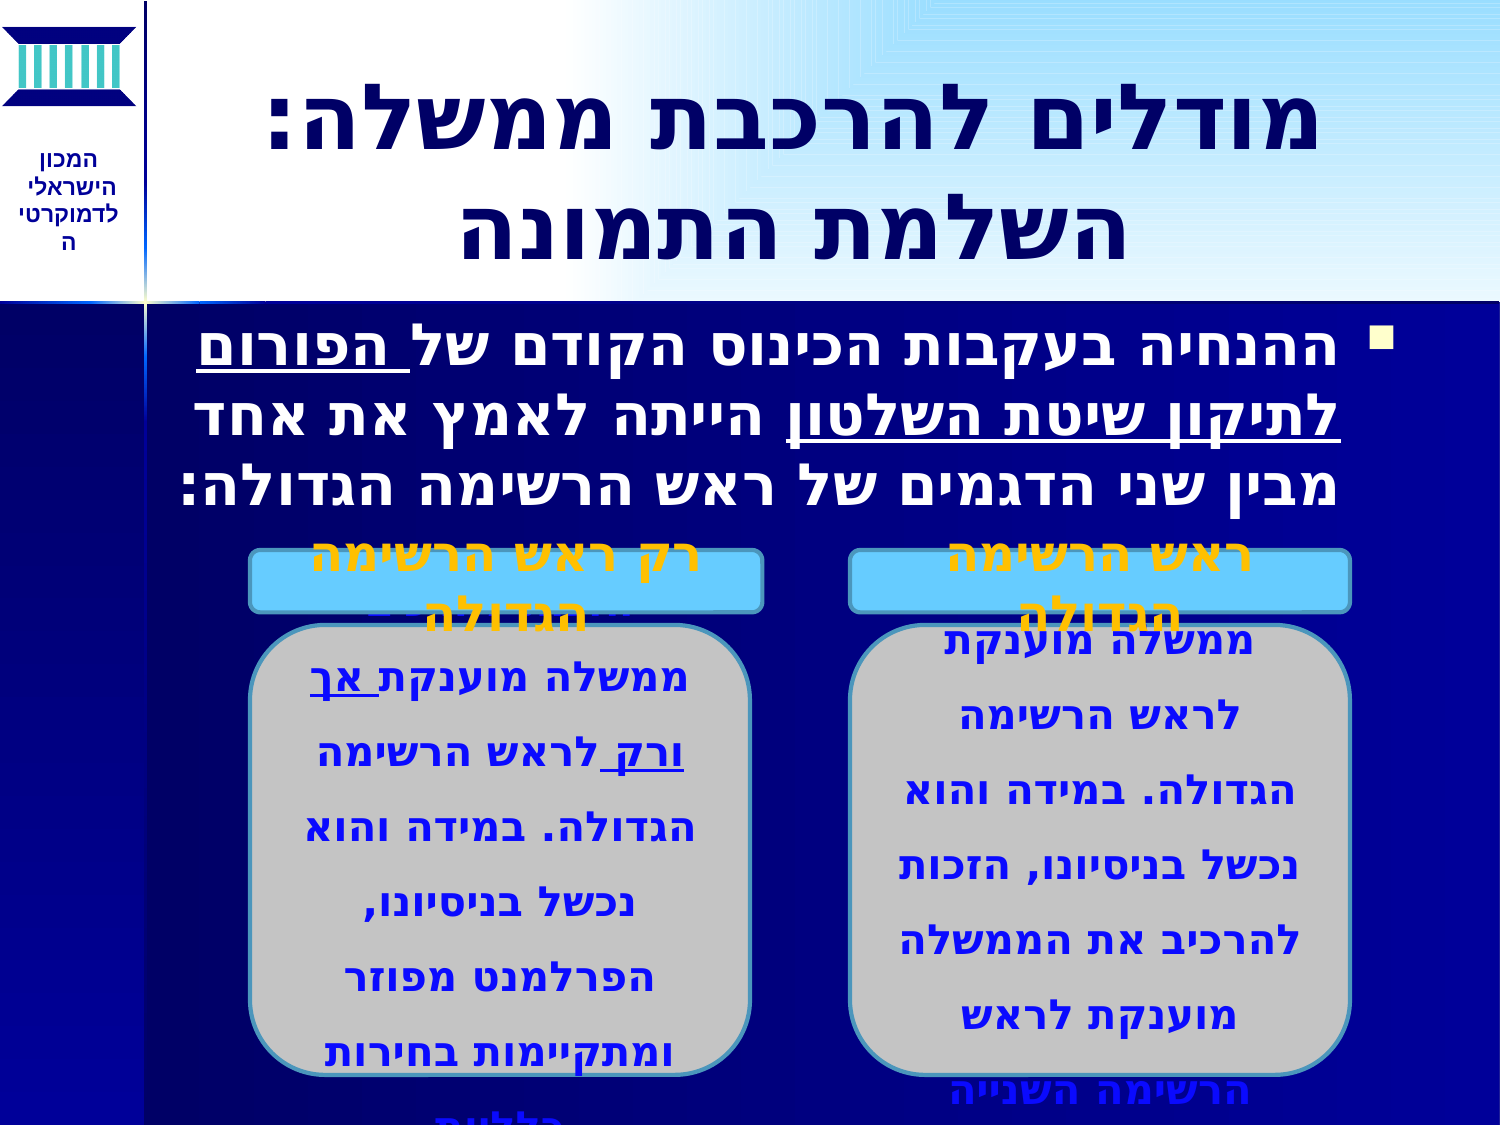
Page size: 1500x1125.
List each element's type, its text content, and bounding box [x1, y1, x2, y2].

text_box הזכות להרכיב ממשלה מוענקת אך ורק לראש הרשימה הגדולה. במידה והוא נכשל בניסיונו, הפרלמנט מפוזר ומתקיימות בחירות כלליות [247, 622, 753, 1078]
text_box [0, 0, 138, 296]
text_box ראש הרשימה הגדולה [847, 547, 1353, 615]
title מודלים להרכבת ממשלה: השלמת התמונה [174, 49, 1413, 286]
text_box הזכות להרכיב ממשלה מוענקת לראש הרשימה הגדולה. במידה והוא נכשל בניסיונו, הזכות להרכיב את הממשלה מוענקת לראש הרשימה השנייה בגודלה [847, 622, 1353, 1078]
text_box רק ראש הרשימה הגדולה [247, 547, 765, 615]
list ההנחיה בעקבות הכינוס הקודם של הפורום לתיקון שיטת השלטון הייתה לאמץ את אחד מבין שני הדגמים של ראש הרשימה הגדולה: [62, 299, 1413, 976]
